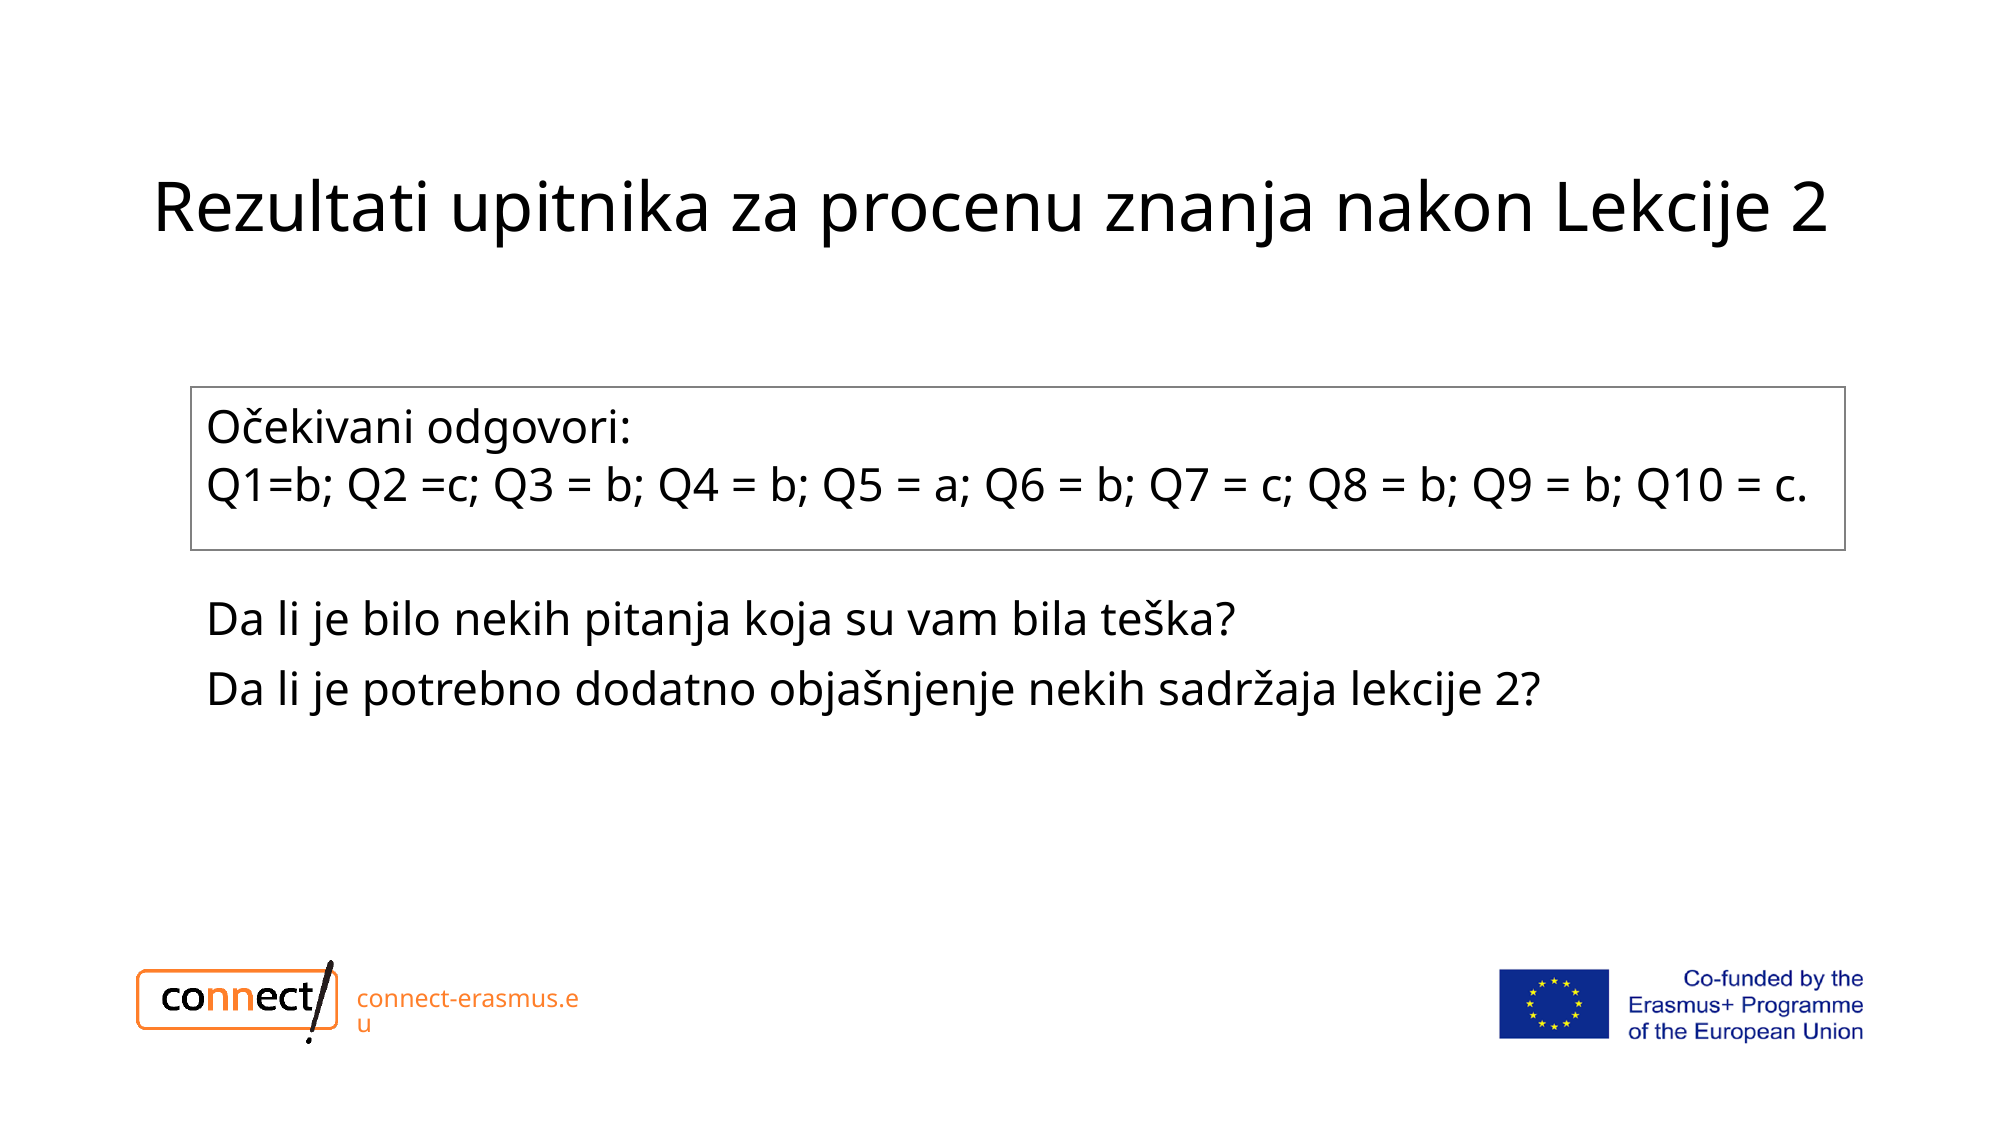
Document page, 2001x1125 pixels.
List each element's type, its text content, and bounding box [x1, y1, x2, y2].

title Rezultati upitnika za procenu znanja nakon Lekcije 2 [137, 125, 1863, 254]
footer connect-erasmus.eu [341, 976, 607, 1022]
picture [1498, 968, 1863, 1044]
text_box Očekivani odgovori: Q1=b; Q2 =c; Q3 = b; Q4 = b; Q5 = a; Q6 = b; Q7 = c; Q8 = b; Q9 = b; Q10 = c. [190, 386, 1846, 551]
list Da li je bilo nekih pitanja koja su vam bila teška? Da li je potrebno dodatno objašnjenje nekih sadržaja lekcije 2? [190, 588, 1863, 733]
picture [136, 960, 338, 1044]
